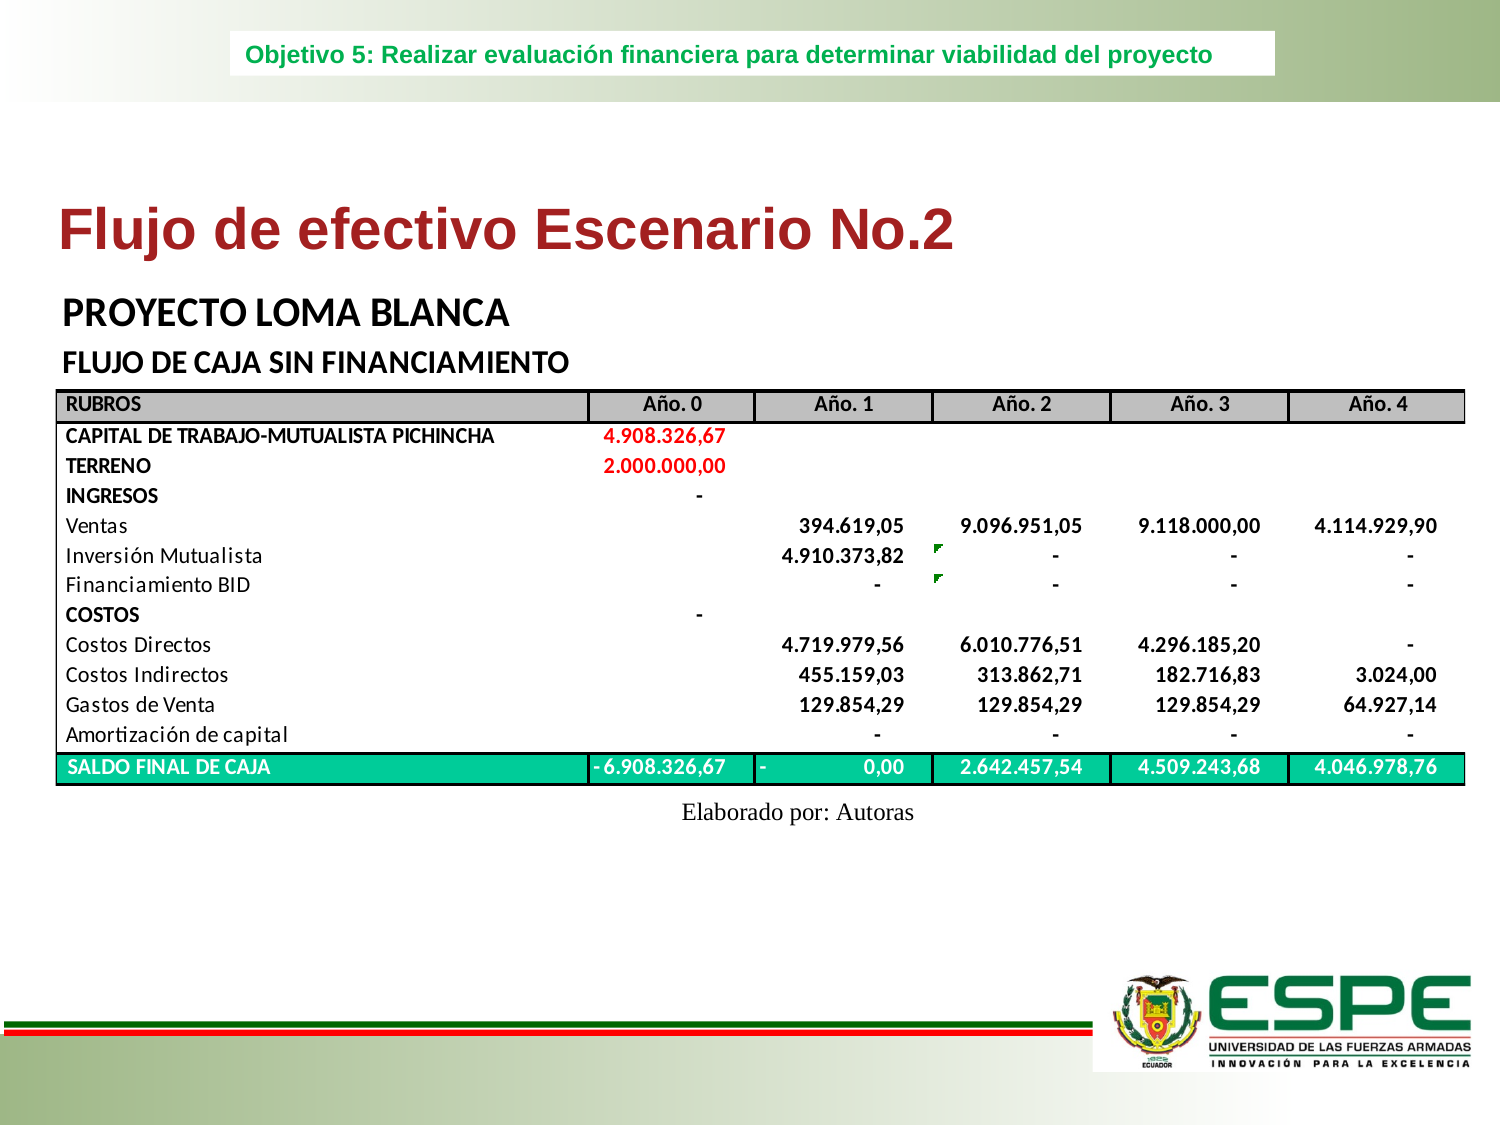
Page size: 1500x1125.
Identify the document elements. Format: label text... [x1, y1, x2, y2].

picture [55, 290, 1468, 788]
picture [1092, 968, 1495, 1072]
text_box [49, 172, 1467, 267]
text_box Objetivo 5: Realizar evaluación financiera para determinar viabilidad del proyecto [230, 30, 1275, 76]
text_box Flujo de efectivo Escenario No.2 [43, 183, 1462, 278]
picture [229, 797, 1368, 870]
